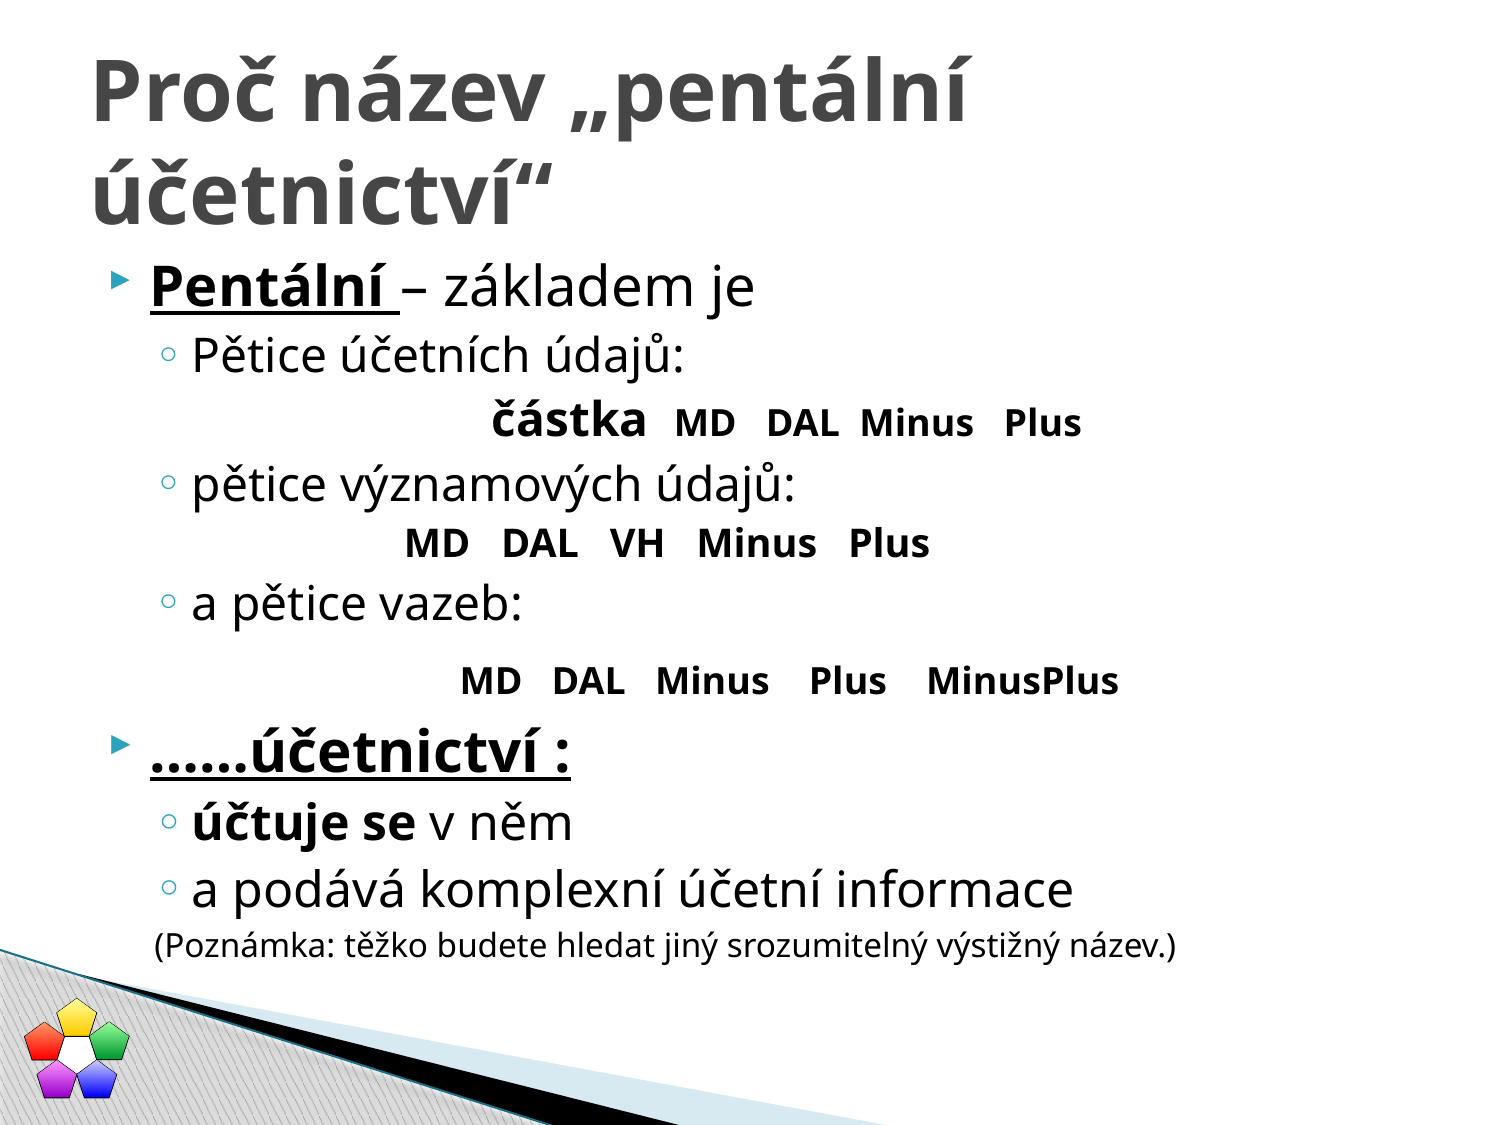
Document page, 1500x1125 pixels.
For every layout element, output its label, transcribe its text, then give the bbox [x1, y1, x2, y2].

title Proč název „pentální účetnictví“ [75, 45, 1425, 233]
list Pentální – základem je Pětice účetních údajů: částka MD DAL Minus Plus pětice významových údajů: MD DAL VH Minus Plus a pětice vazeb: MD DAL Minus Plus MinusPlus ……účetnictví : účtuje se v něm a podává komplexní účetní informace (Poznámka: těžko budete hledat jiný srozumitelný výstižný název.) [74, 242, 1426, 986]
picture [23, 997, 130, 1099]
